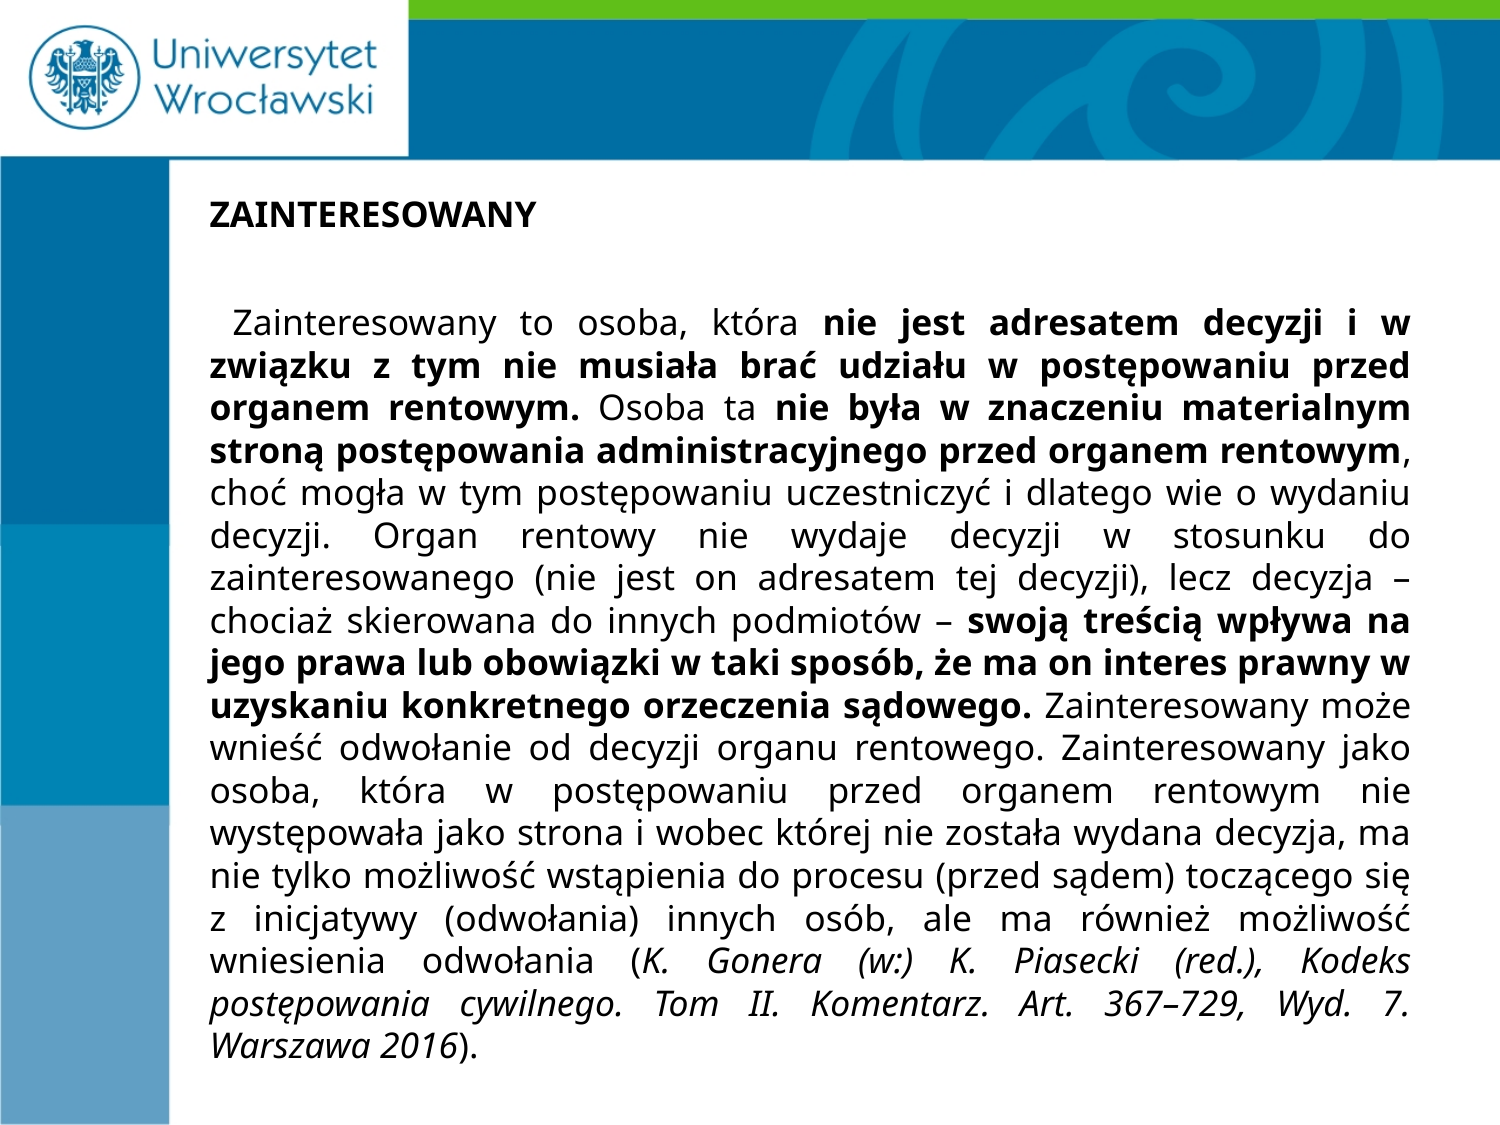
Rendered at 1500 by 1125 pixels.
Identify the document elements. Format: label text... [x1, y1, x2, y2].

list ZAINTERESOWANY Zainteresowany to osoba, która nie jest adresatem decyzji i w związku z tym nie musiała brać udziału w postępowaniu przed organem rentowym. Osoba ta nie była w znaczeniu materialnym stroną postępowania administracyjnego przed organem rentowym, choć mogła w tym postępowaniu uczestniczyć i dlatego wie o wydaniu decyzji. Organ rentowy nie wydaje decyzji w stosunku do zainteresowanego (nie jest on adresatem tej decyzji), lecz decyzja – chociaż skierowana do innych podmiotów – swoją treścią wpływa na jego prawa lub obowiązki w taki sposób, że ma on interes prawny w uzyskaniu konkretnego orzeczenia sądowego. Zainteresowany może wnieść odwołanie od decyzji organu rentowego. Zainteresowany jako osoba, która w postępowaniu przed organem rentowym nie występowała jako strona i wobec której nie została wydana decyzja, ma nie tylko możliwość wstąpienia do procesu (przed sądem) toczącego się z inicjatywy (odwołania) innych osób, ale ma również możliwość wniesienia odwołania (K. Gonera (w:) K. Piasecki (red.), Kodeks postępowania cywilnego. Tom II. Komentarz. Art. 367–729, Wyd. 7. Warszawa 2016). [194, 184, 1427, 1047]
picture [0, 0, 1500, 1125]
